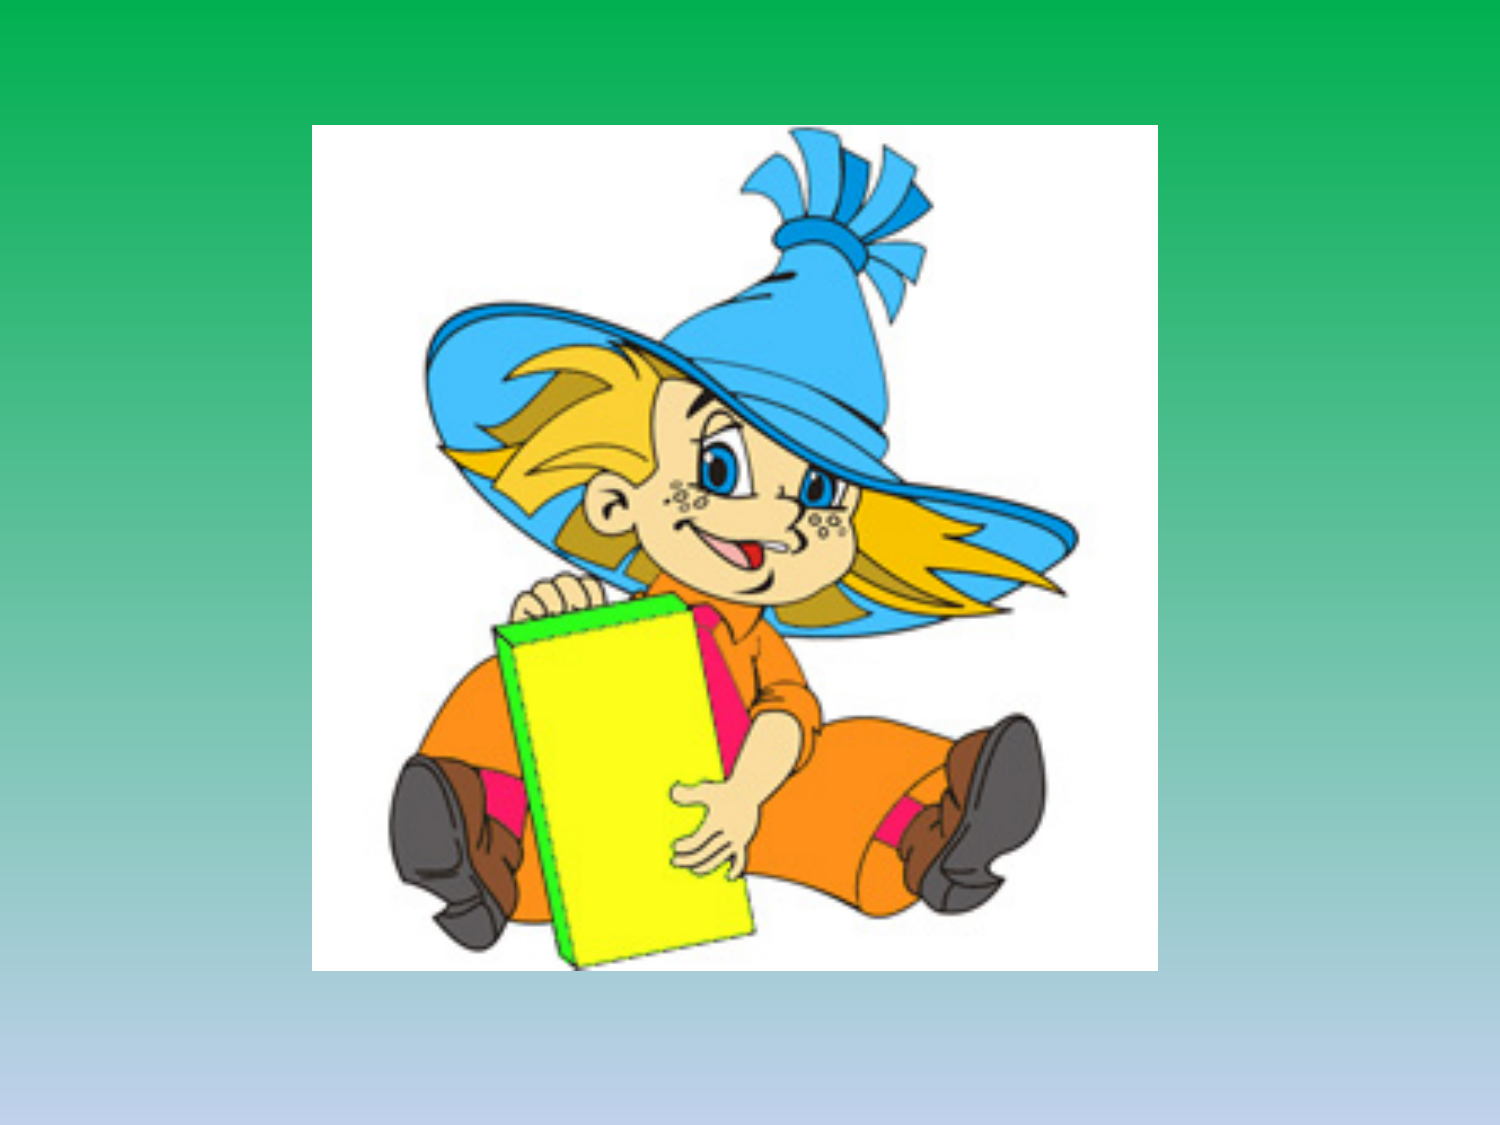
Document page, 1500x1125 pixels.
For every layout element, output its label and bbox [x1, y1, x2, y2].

picture [312, 125, 1159, 971]
